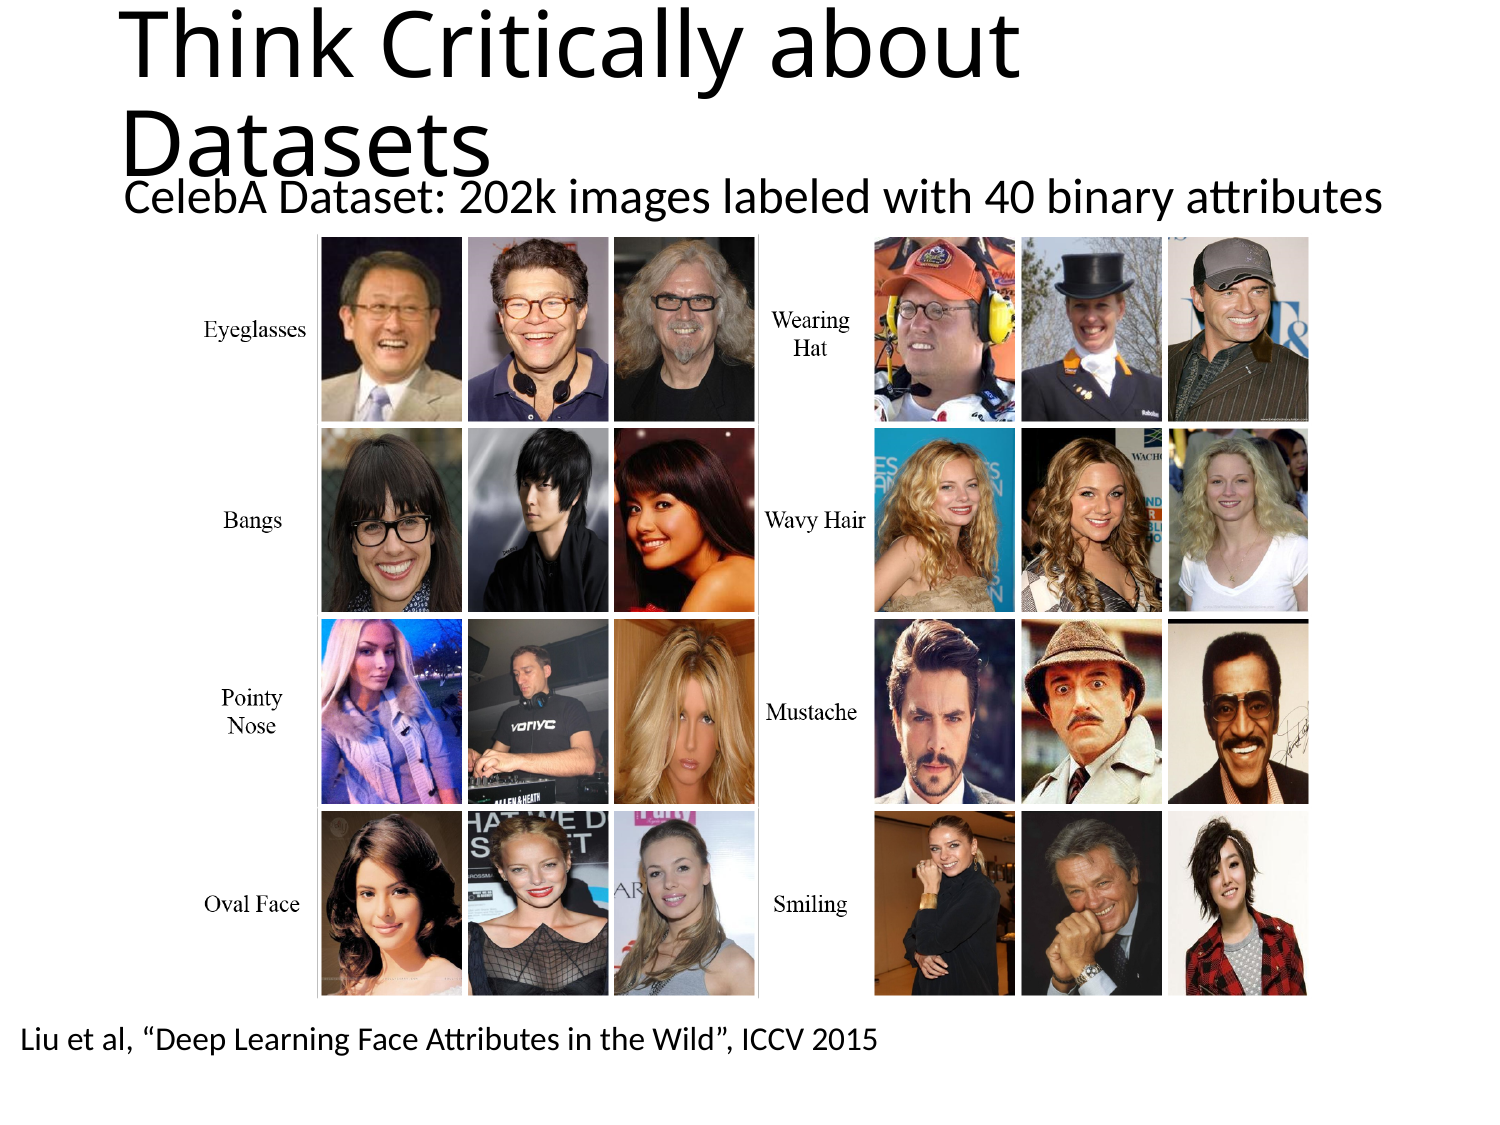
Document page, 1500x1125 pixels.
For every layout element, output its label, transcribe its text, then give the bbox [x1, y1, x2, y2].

text_box CelebA Dataset: 202k images labeled with 40 binary attributes [109, 155, 1399, 231]
picture [188, 233, 1312, 999]
title Think Critically about Datasets [103, 29, 1397, 165]
text_box Liu et al, “Deep Learning Face Attributes in the Wild”, ICCV 2015 [5, 1009, 895, 1065]
